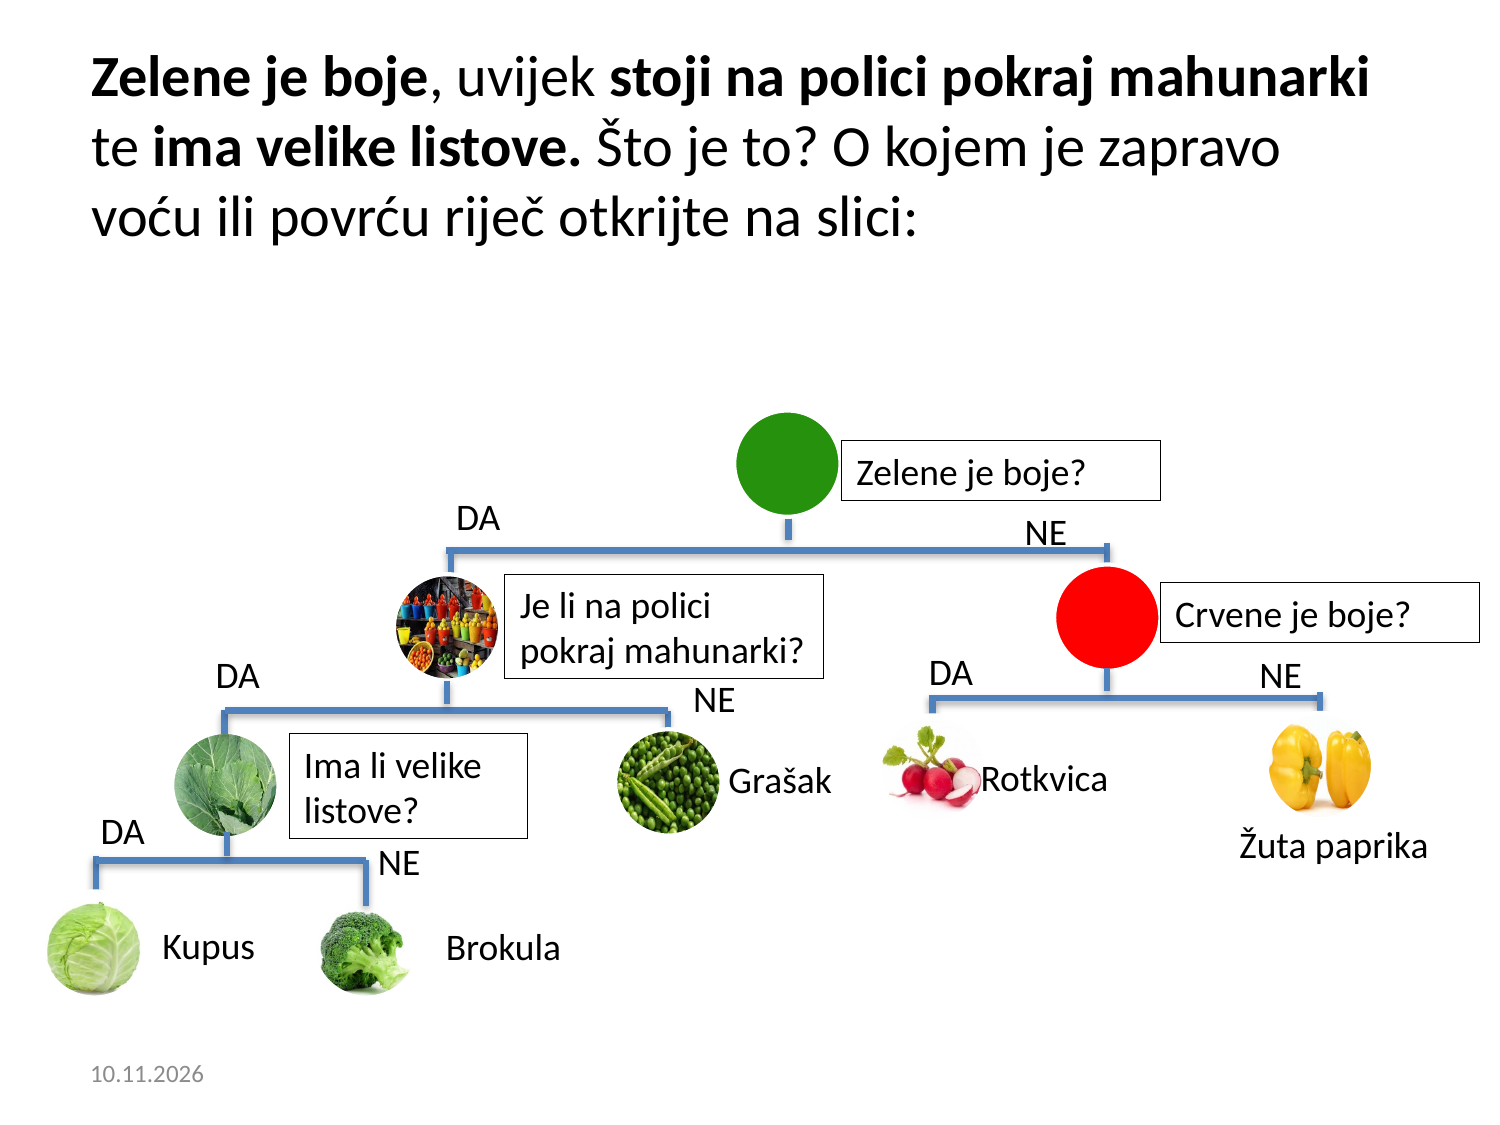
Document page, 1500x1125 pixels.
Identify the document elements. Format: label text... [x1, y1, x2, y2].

text_box [1264, 711, 1376, 813]
text_box Žuta paprika [1224, 813, 1447, 874]
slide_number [75, 1042, 425, 1103]
text_box NE [1244, 643, 1331, 704]
text_box Zelene je boje, uvijek stoji na polici pokraj mahunarki te ima velike listove. Što je to? O kojem je zapravo voću ili povrću riječ otkrijte na slici: [76, 30, 1400, 256]
text_box Crvene je boje? [1166, 582, 1480, 643]
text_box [41, 410, 1161, 998]
